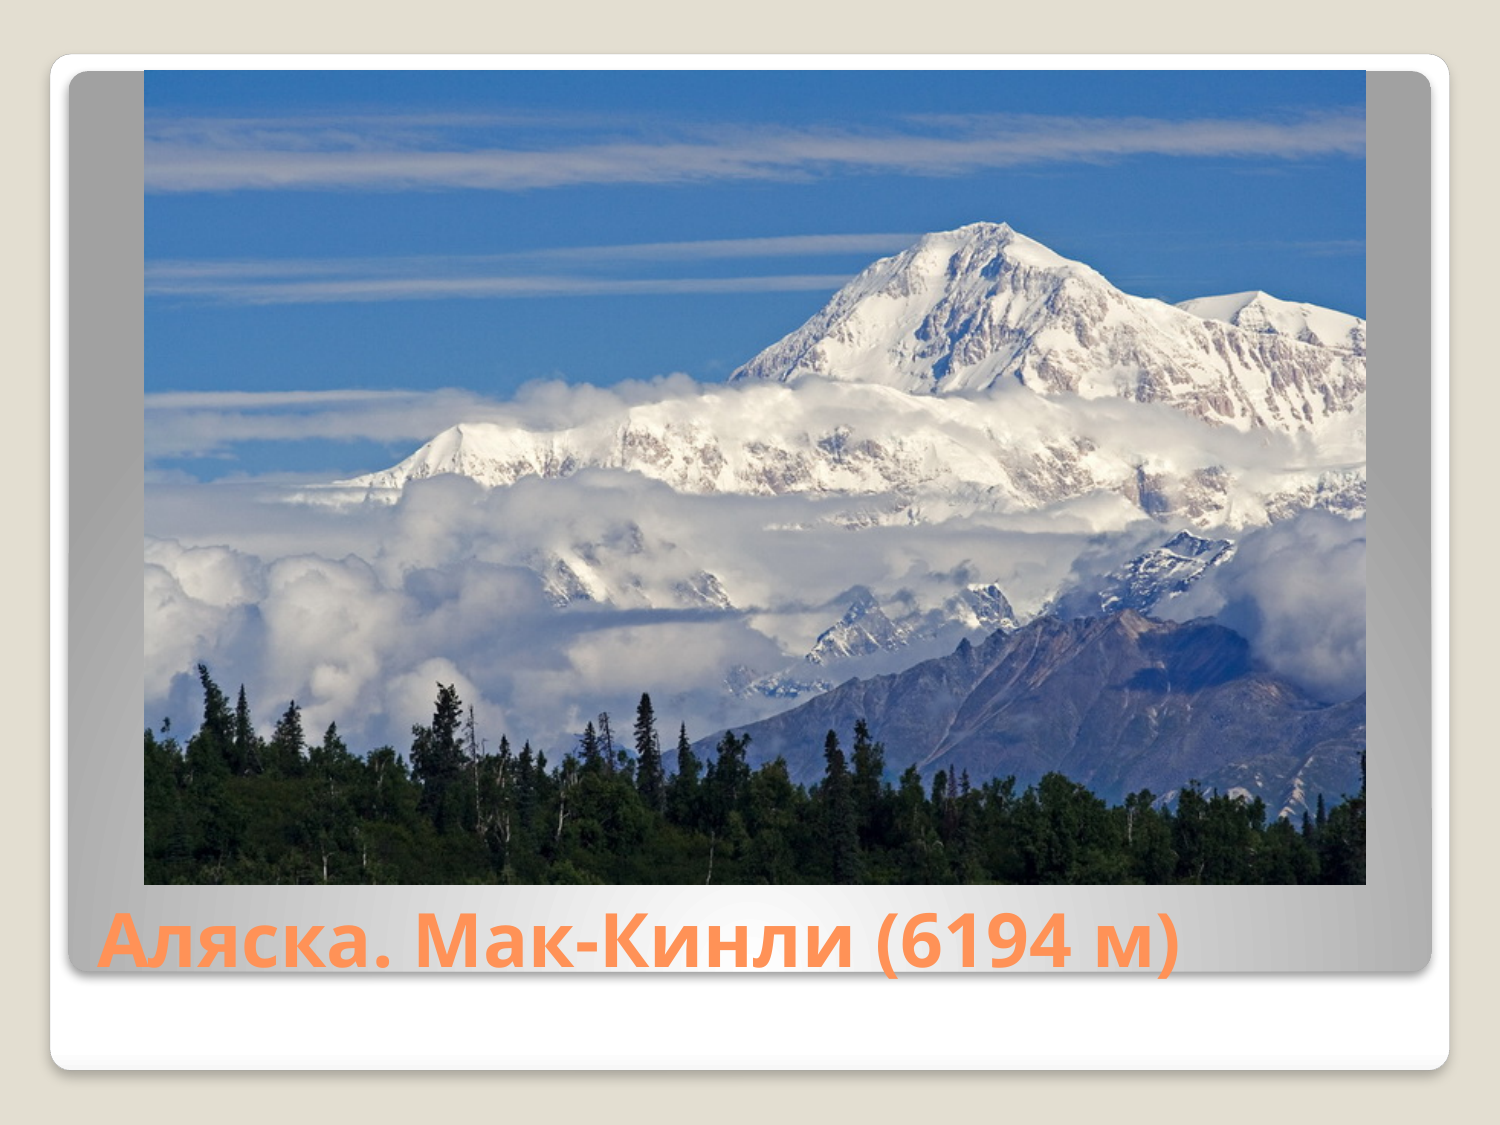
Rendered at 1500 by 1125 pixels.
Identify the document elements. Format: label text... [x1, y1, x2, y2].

title Аляска. Мак-Кинли (6194 м) [82, 817, 1425, 990]
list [144, 70, 1366, 886]
